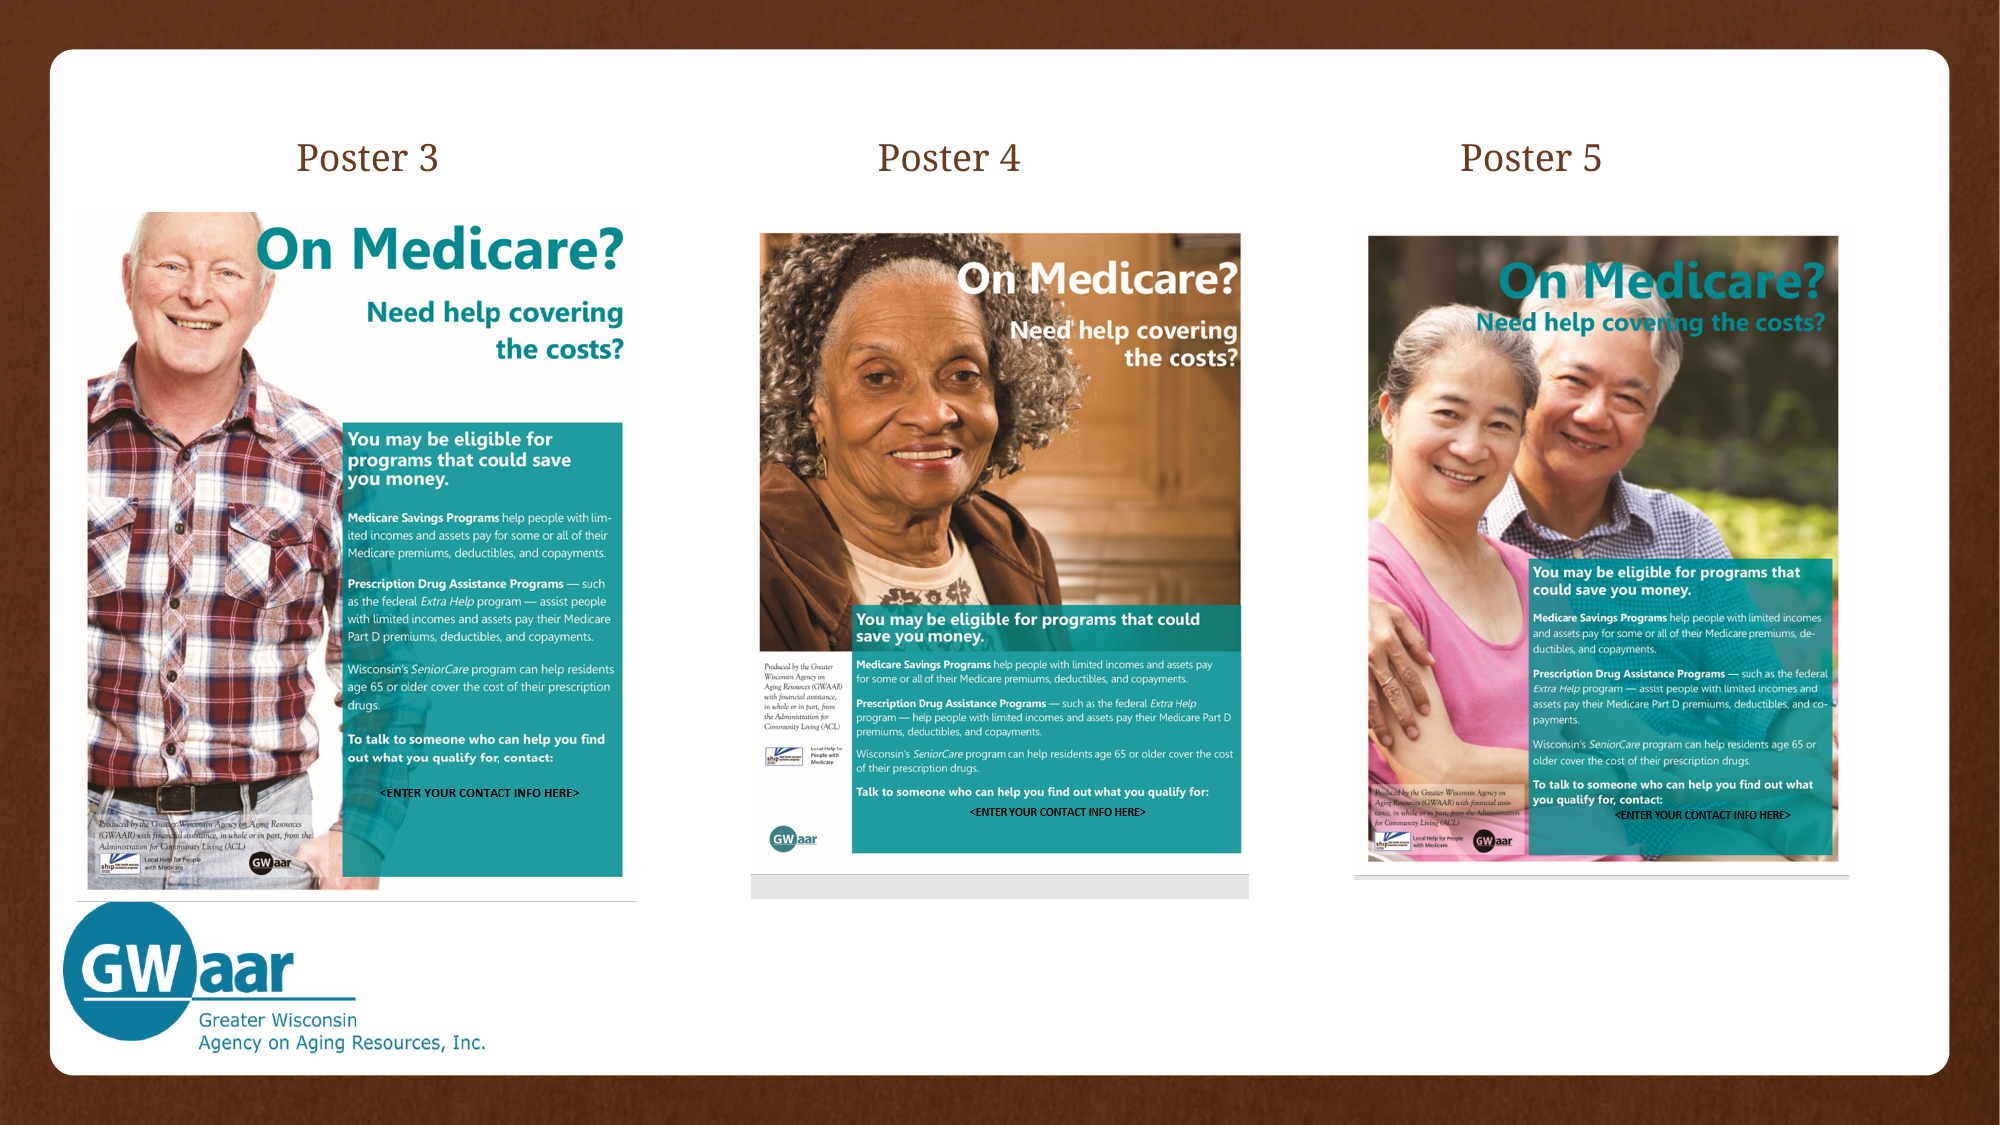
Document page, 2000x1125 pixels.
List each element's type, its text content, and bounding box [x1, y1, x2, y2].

text_box Poster 5 [1445, 126, 1759, 187]
text_box Poster 3 [281, 126, 562, 187]
picture [1354, 226, 1850, 880]
text_box Poster 4 [862, 126, 1105, 187]
picture [63, 212, 637, 1069]
picture [750, 226, 1249, 899]
